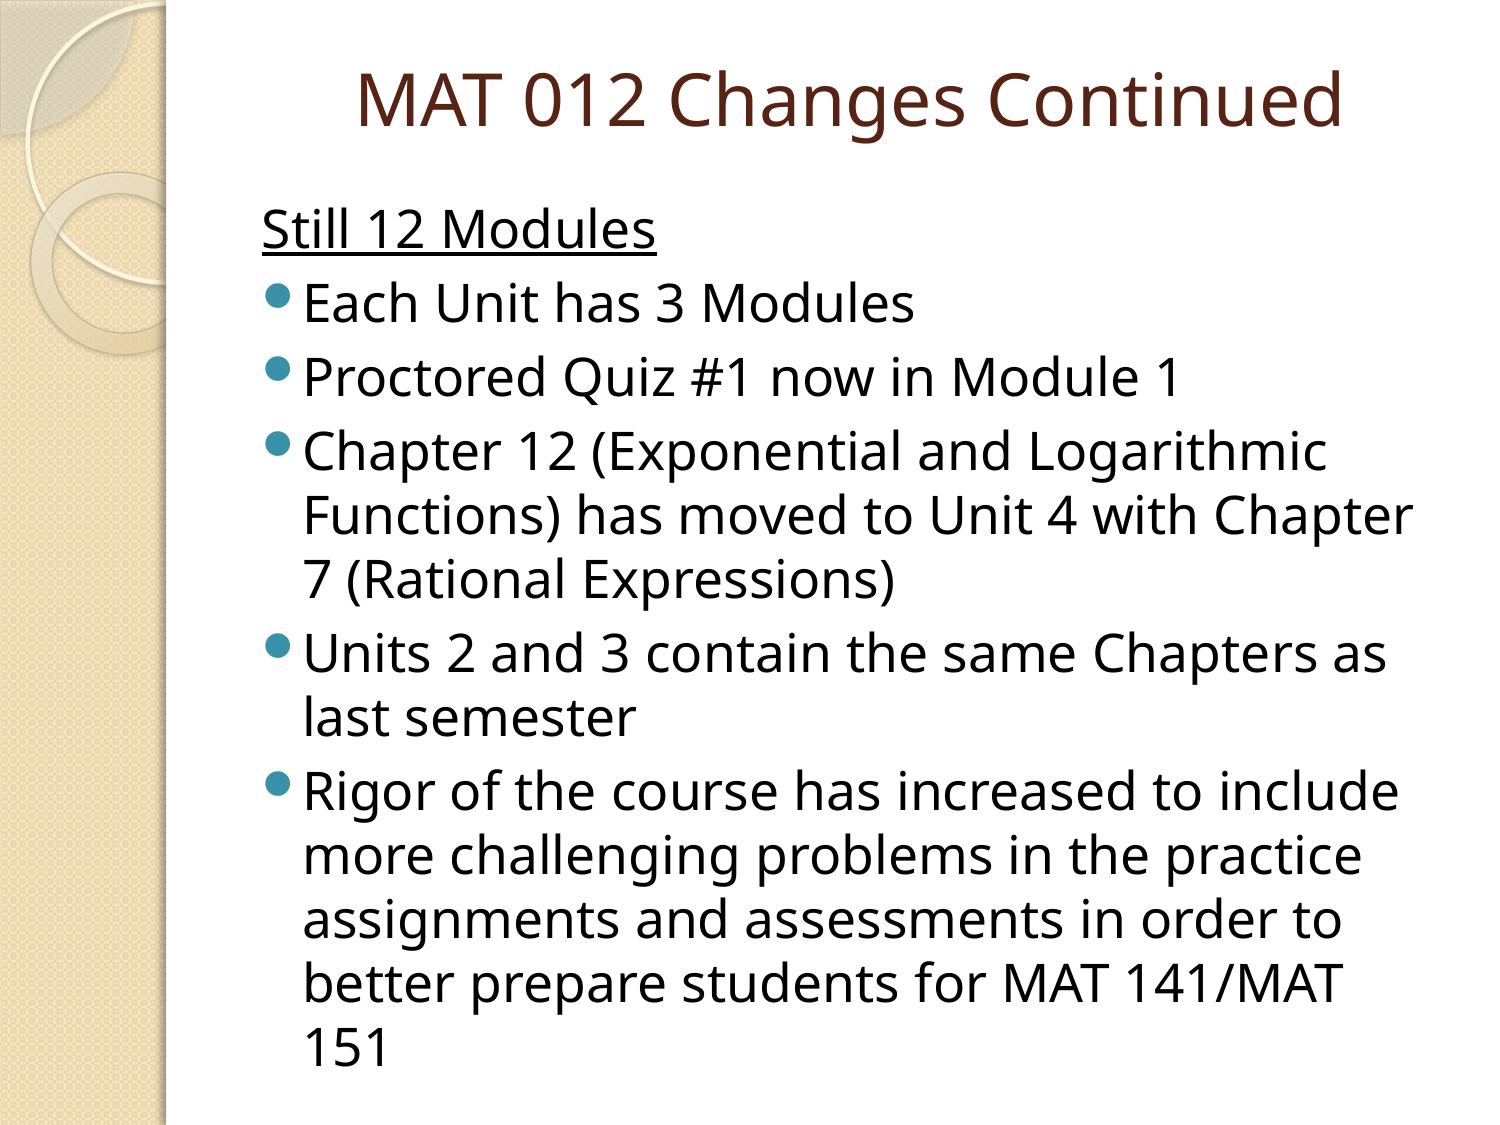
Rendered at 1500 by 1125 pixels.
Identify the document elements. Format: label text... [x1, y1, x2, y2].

title MAT 012 Changes Continued [235, 45, 1466, 150]
list Still 12 Modules Each Unit has 3 Modules Proctored Quiz #1 now in Module 1 Chapter 12 (Exponential and Logarithmic Functions) has moved to Unit 4 with Chapter 7 (Rational Expressions) Units 2 and 3 contain the same Chapters as last semester Rigor of the course has increased to include more challenging problems in the practice assignments and assessments in order to better prepare students for MAT 141/MAT 151 [235, 187, 1466, 1088]
